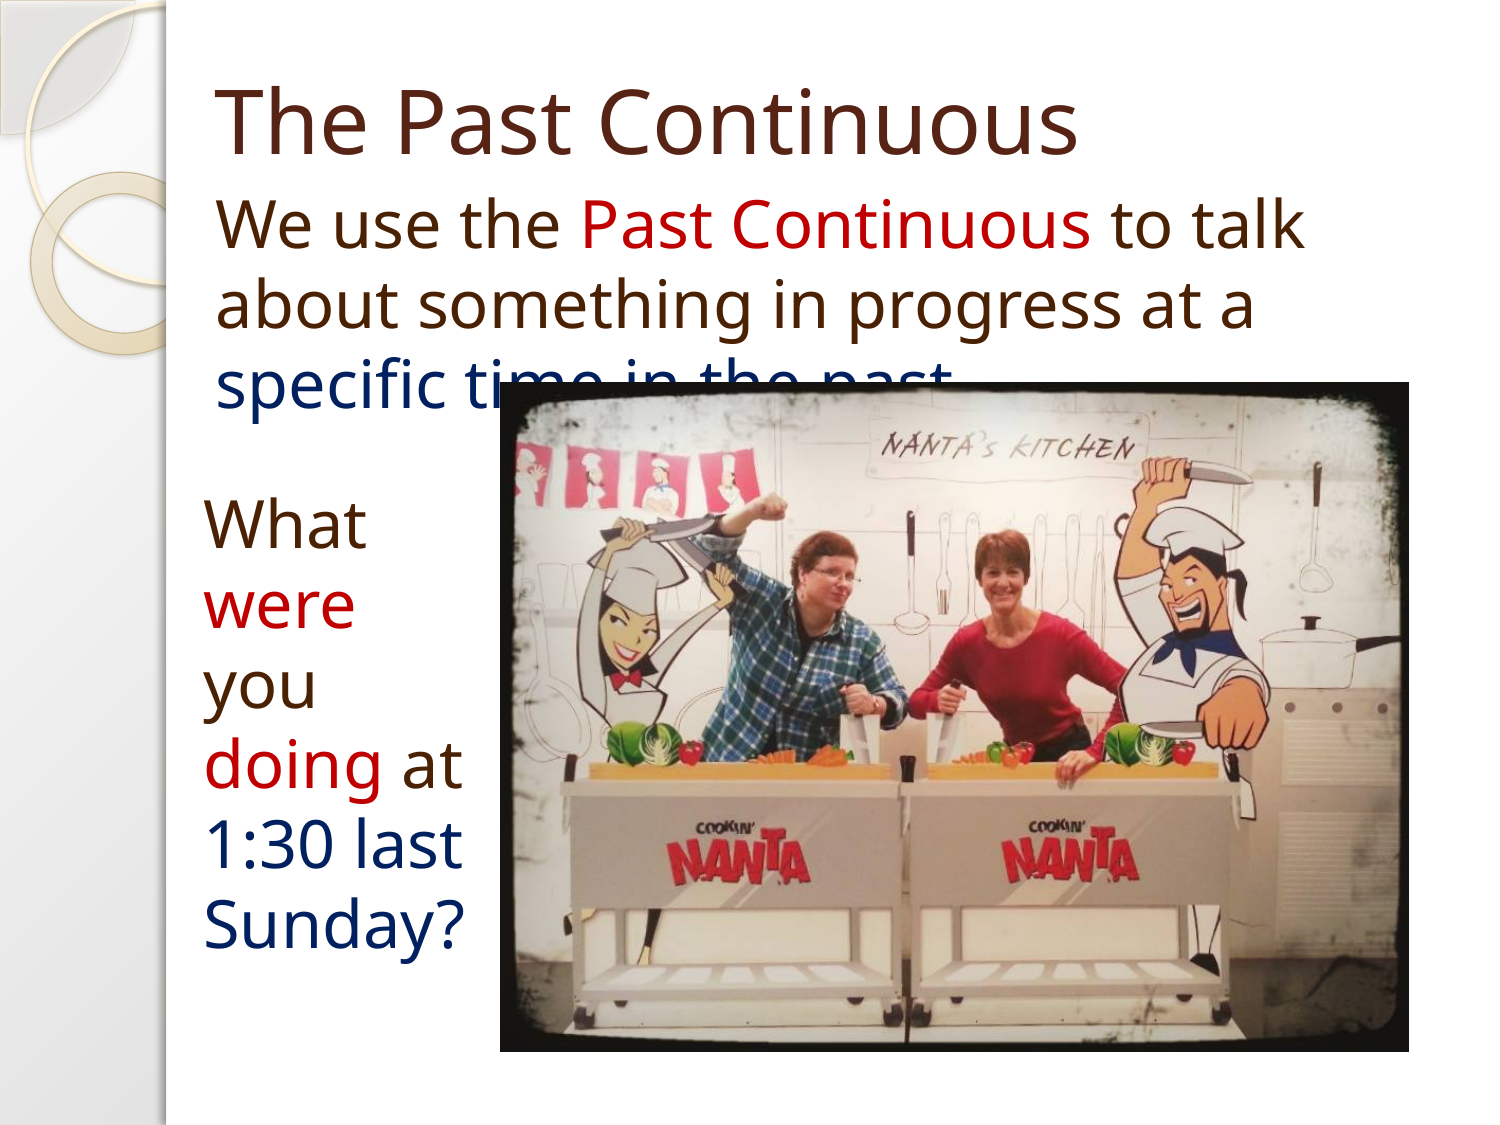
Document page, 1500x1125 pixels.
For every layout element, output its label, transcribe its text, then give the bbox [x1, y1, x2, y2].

list We use the Past Continuous to talk about something in progress at a specific time in the past. [187, 174, 1500, 963]
title The Past Continuous [200, 24, 1430, 174]
picture [499, 382, 1409, 1052]
text_box What were you doing at 1:30 last Sunday? [174, 474, 492, 970]
